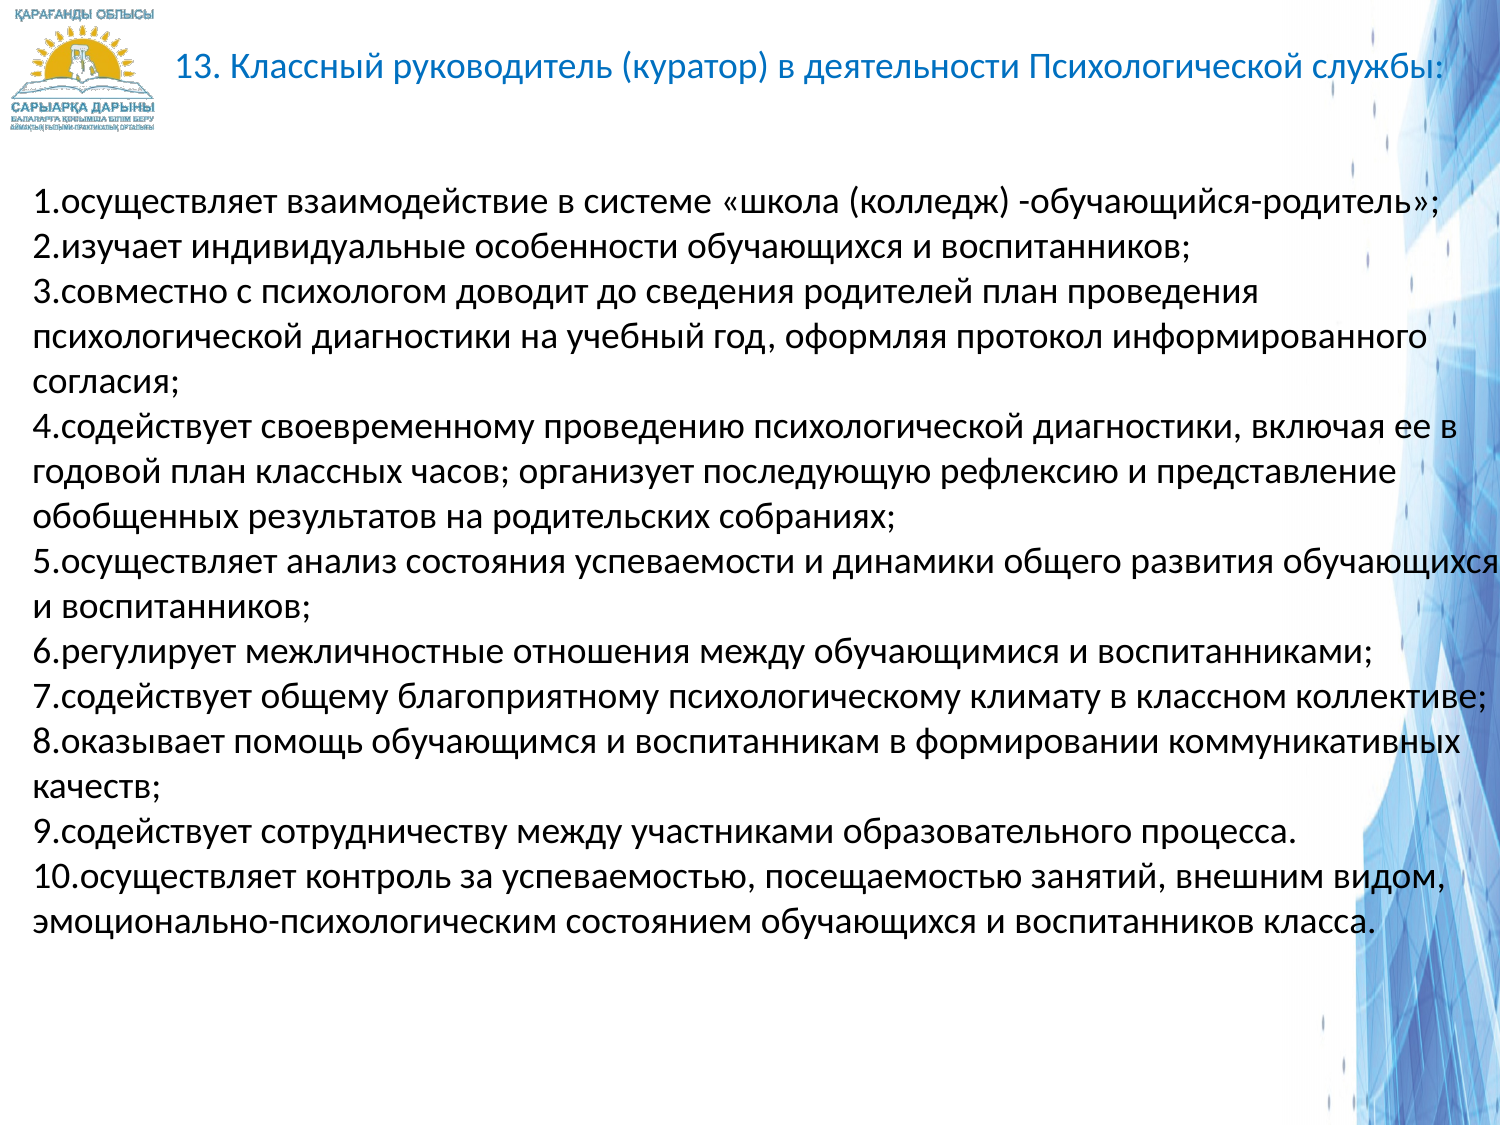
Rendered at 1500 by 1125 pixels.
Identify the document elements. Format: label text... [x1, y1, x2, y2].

picture [1281, 0, 1500, 1125]
picture [0, 0, 196, 141]
text_box 13. Классный руководитель (куратор) в деятельности Психологической службы: [201, 33, 1276, 94]
text_box осуществляет взаимодействие в системе «школа (колледж) -обучающийся-родитель»; изучает индивидуальные особенности обучающихся и воспитанников; совместно с психологом доводит до сведения родителей план проведения психологической диагностики на учебный год, оформляя протокол информированного согласия; содействует своевременному проведению психологической диагностики, включая ее в годовой план классных часов; организует последующую рефлексию и представление обобщенных результатов на родительских собраниях; осуществляет анализ состояния успеваемости и динамики общего развития обучающихся и воспитанников; регулирует межличностные отношения между обучающимися и воспитанниками; содействует общему благоприятному психологическому климату в классном коллективе; оказывает помощь обучающимся и воспитанникам в формировании коммуникативных качеств; содействует сотрудничеству между участниками образовательного процесса. осуществляет контроль за успеваемостью, посещаемостью занятий, внешним видом, эмоционально-психологическим состоянием обучающихся и воспитанников класса. [17, 168, 1276, 949]
